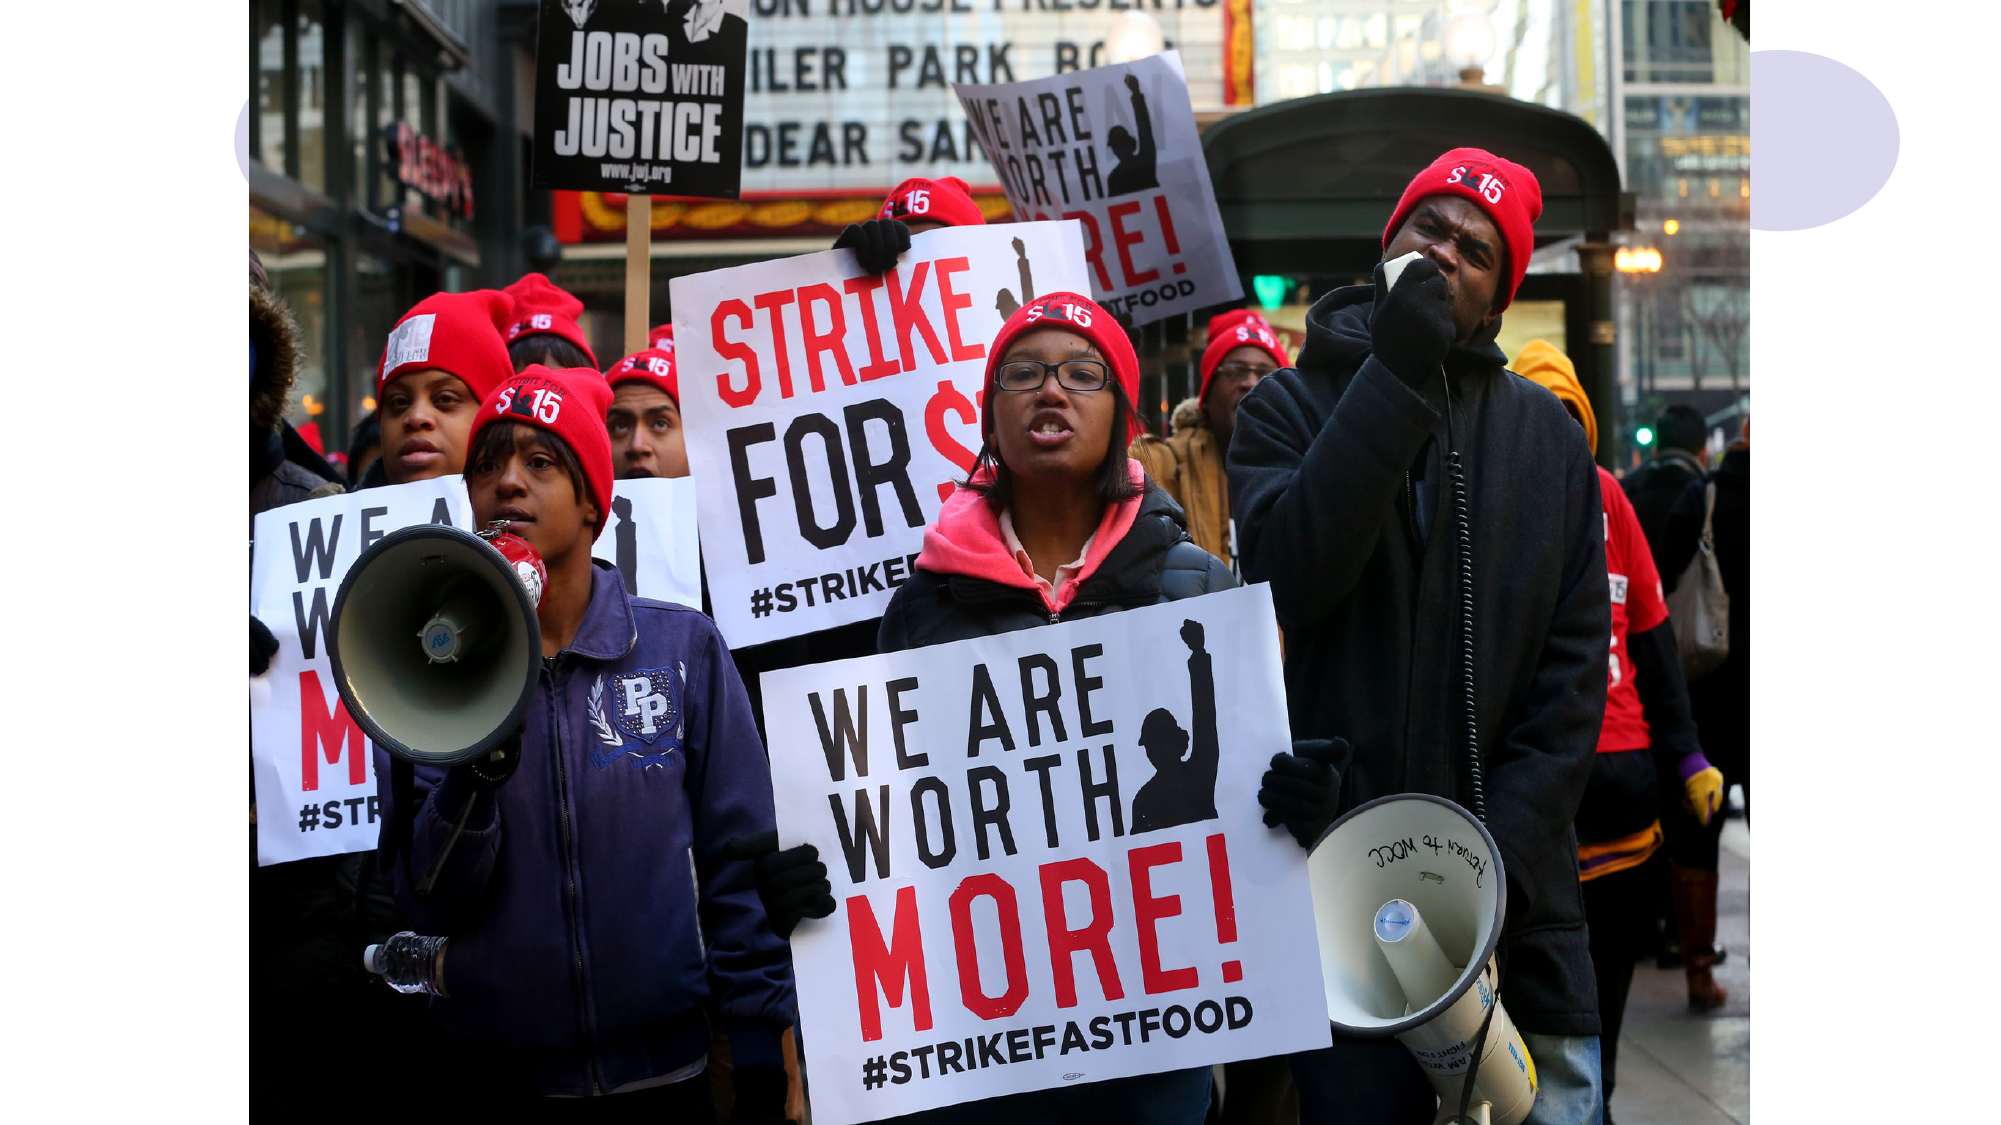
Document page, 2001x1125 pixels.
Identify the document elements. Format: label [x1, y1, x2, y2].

picture [249, 0, 1751, 1125]
